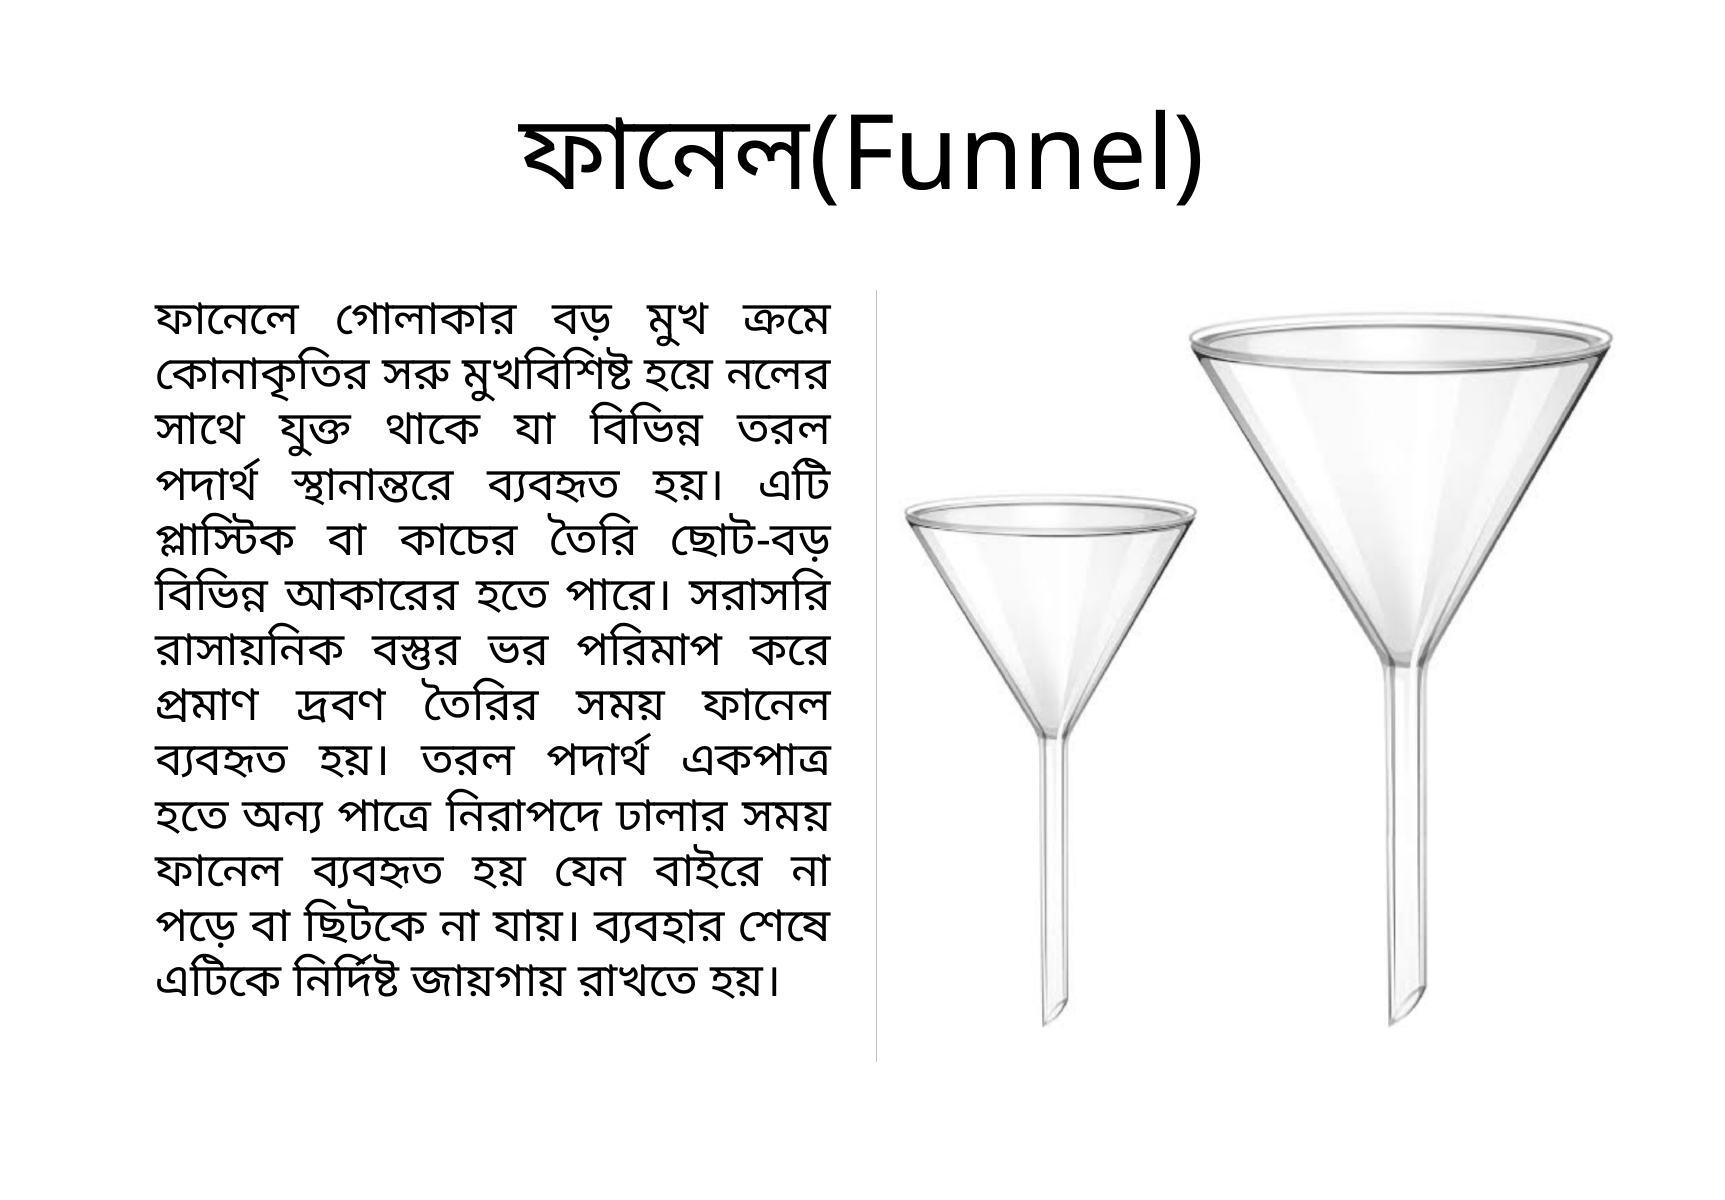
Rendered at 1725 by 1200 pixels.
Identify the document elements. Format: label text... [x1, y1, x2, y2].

title ফানেল(Funnel) [86, 48, 1639, 249]
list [876, 290, 1639, 1062]
list ফানেলে গোলাকার বড় মুখ ক্রমে কোনাকৃতির সরু মুখবিশিষ্ট হয়ে নলের সাথে যুক্ত থাকে যা বিভিন্ন তরল পদার্থ স্থানান্তরে ব্যবহৃত হয়। এটি প্লাস্টিক বা কাচের তৈরি ছোট-বড় বিভিন্ন আকারের হতে পারে। সরাসরি রাসায়নিক বস্তুর ভর পরিমাপ করে প্রমাণ দ্রবণ তৈরির সময় ফানেল ব্যবহৃত হয়। তরল পদার্থ একপাত্র হতে অন্য পাত্রে নিরাপদে ঢালার সময় ফানেল ব্যবহৃত হয় যেন বাইরে না পড়ে বা ছিটকে না যায়। ব্যবহার শেষে এটিকে নির্দিষ্ট জায়গায় রাখতে হয়। [86, 279, 849, 1072]
